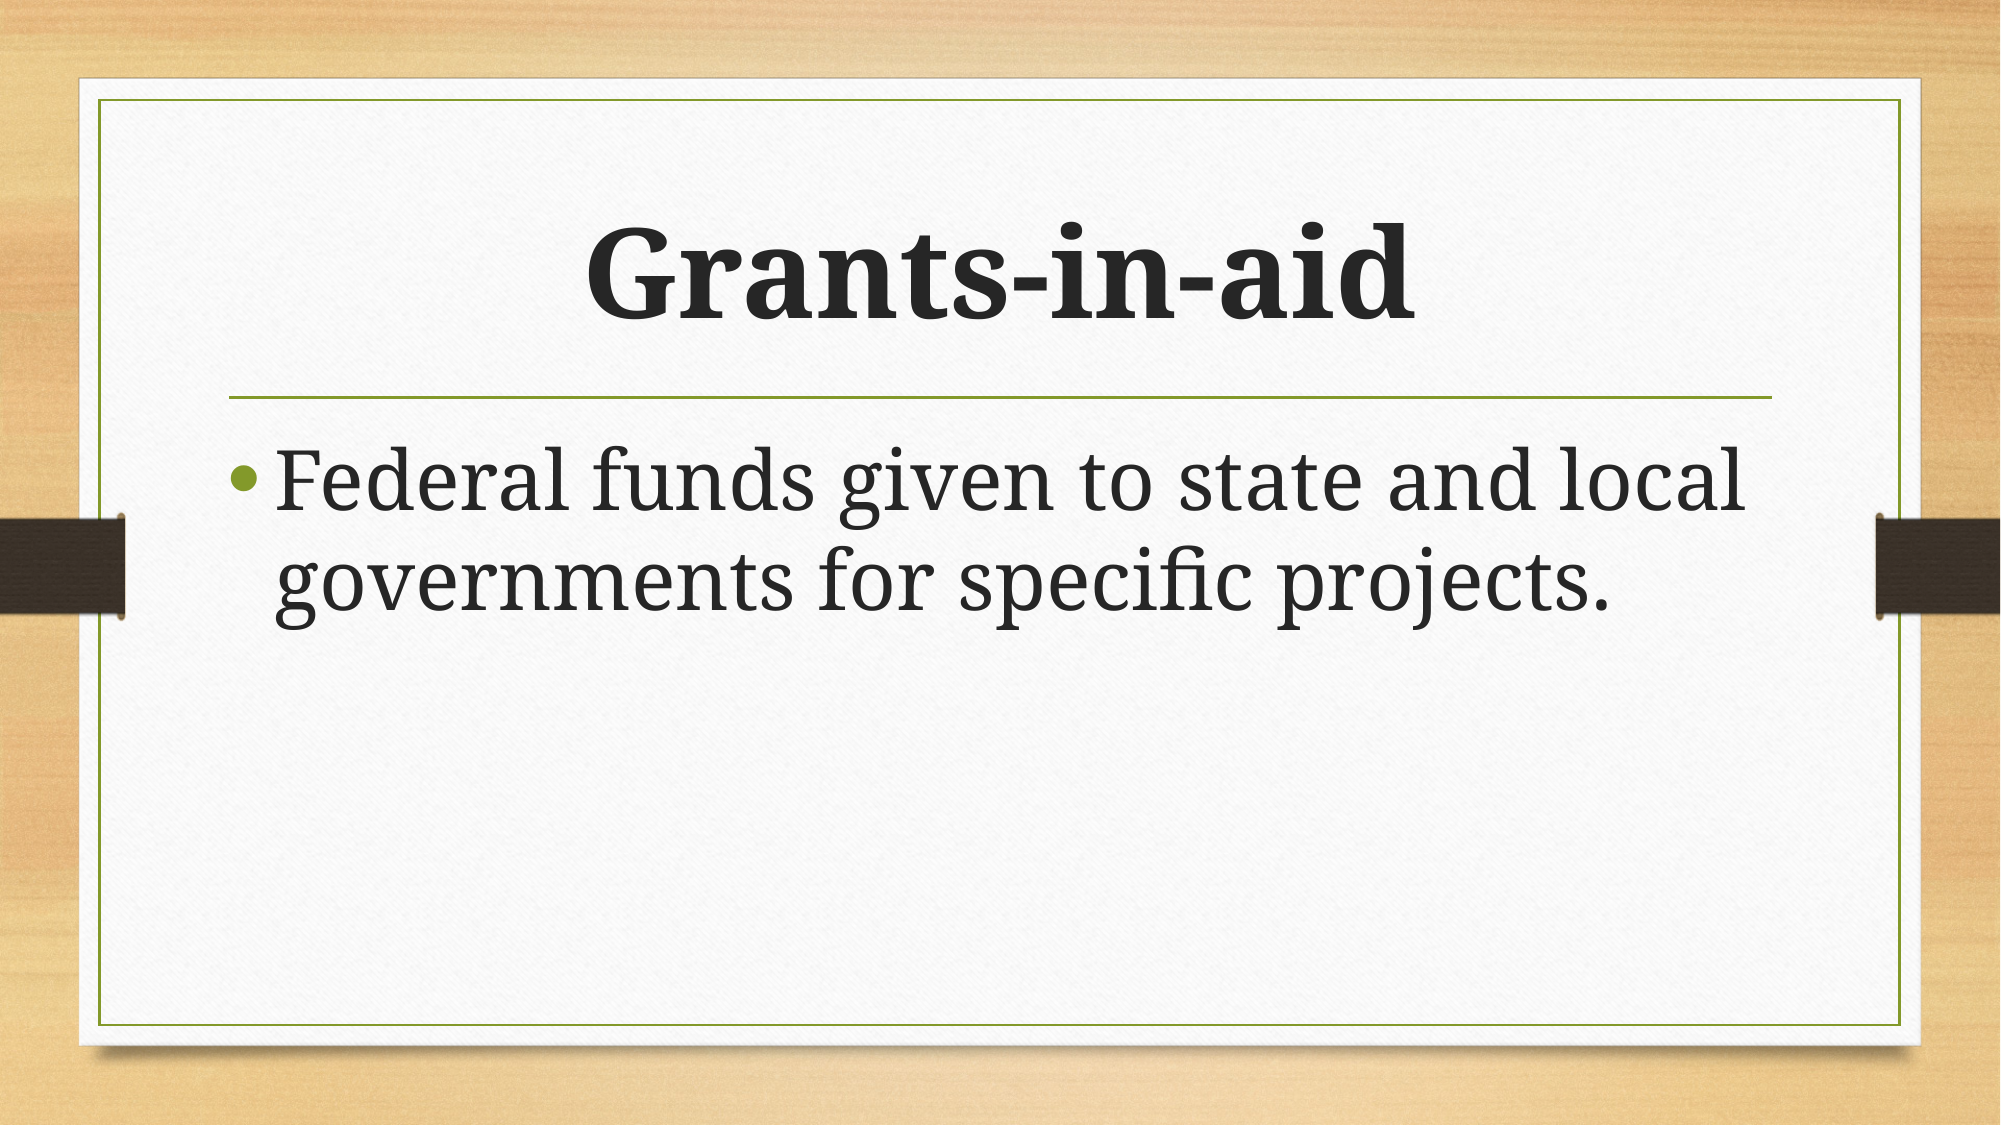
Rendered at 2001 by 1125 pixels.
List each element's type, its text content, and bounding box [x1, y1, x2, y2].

picture [0, 0, 2001, 1125]
list Federal funds given to state and local governments for specific projects. [212, 419, 1788, 964]
title Grants-in-aid [212, 161, 1788, 375]
